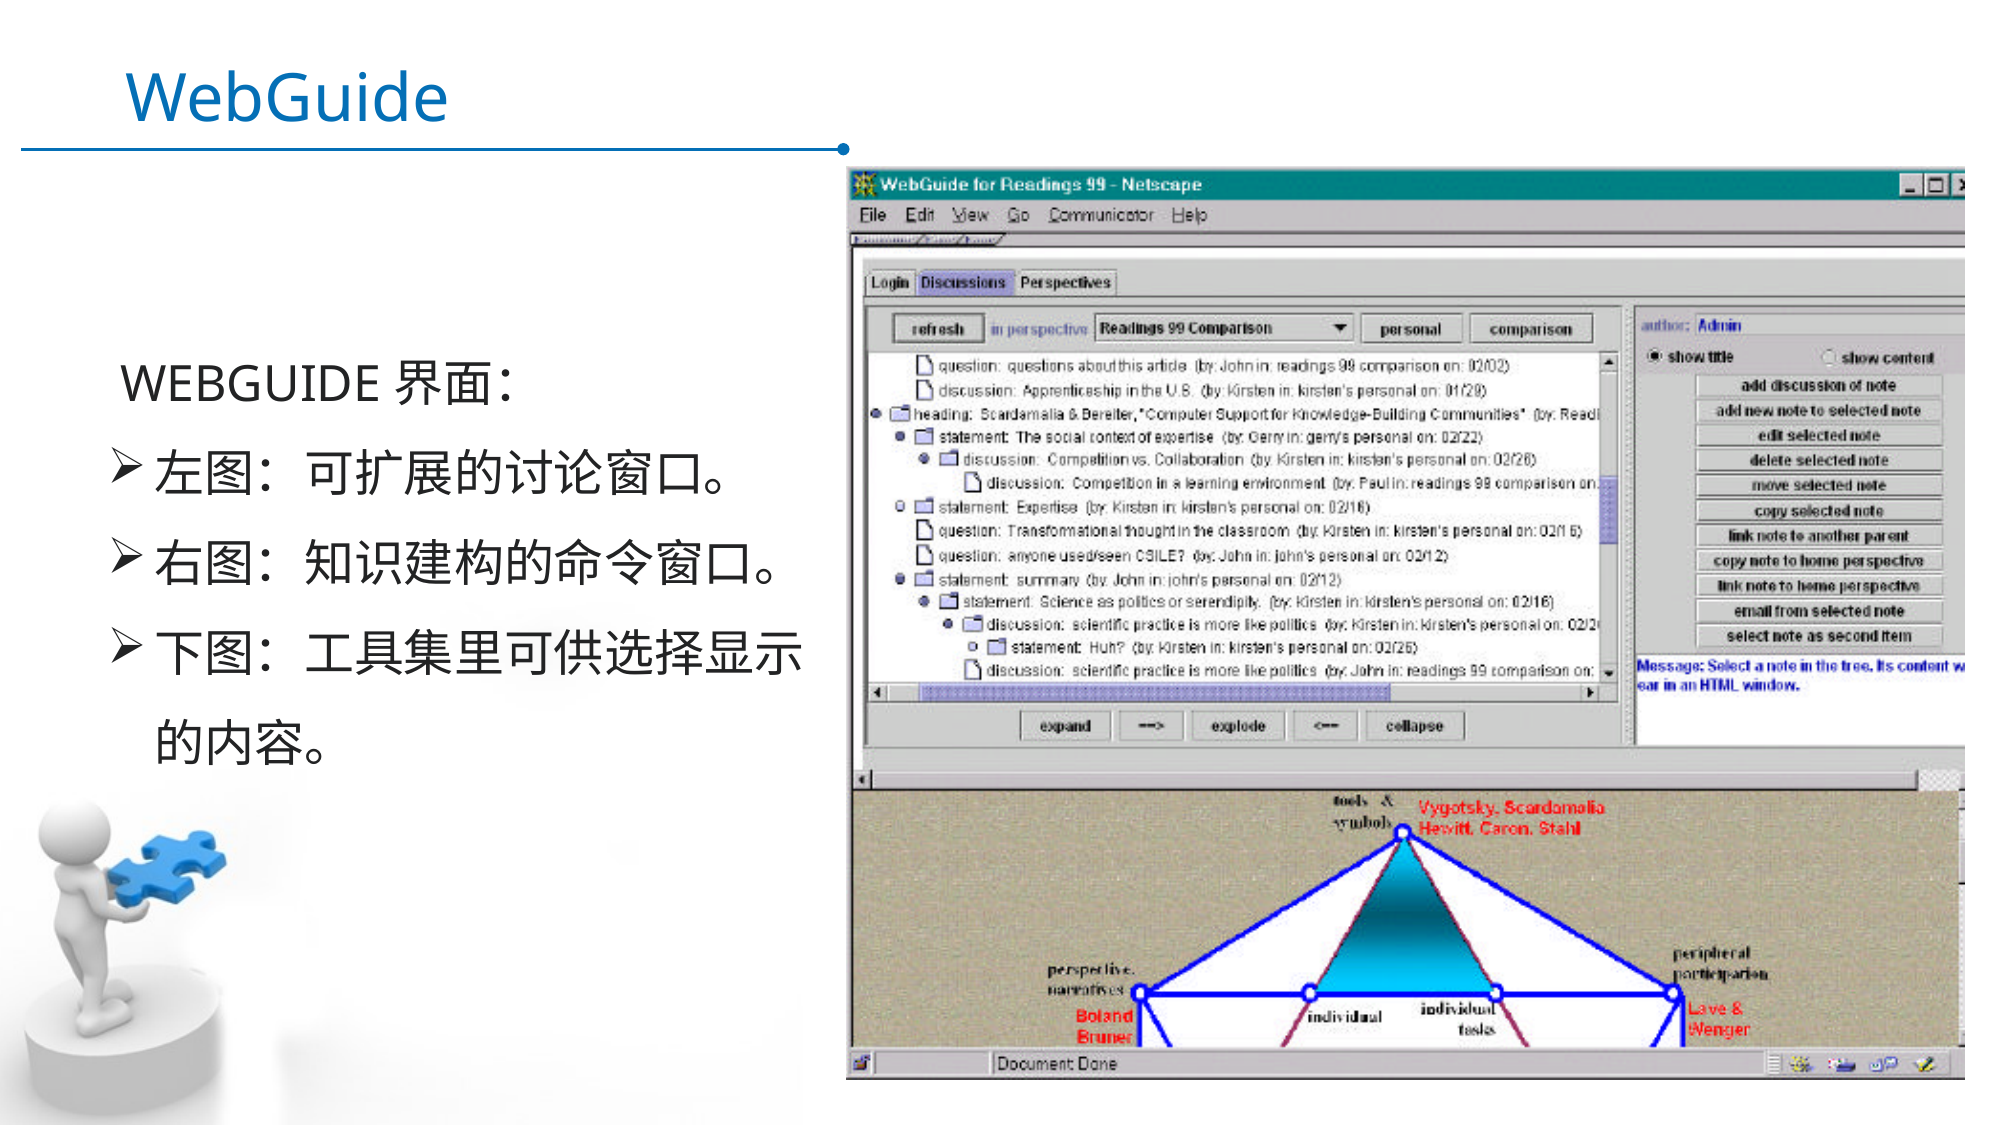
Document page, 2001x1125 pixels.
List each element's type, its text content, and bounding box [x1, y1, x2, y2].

picture [0, 383, 1296, 1125]
text_box WEBGUIDE界面： 左图：可扩展的讨论窗口。 右图：知识建构的命令窗口。 下图：工具集里可供选择显示的内容。 [92, 313, 844, 779]
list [846, 166, 1965, 1080]
title WebGuide [110, 35, 1908, 166]
